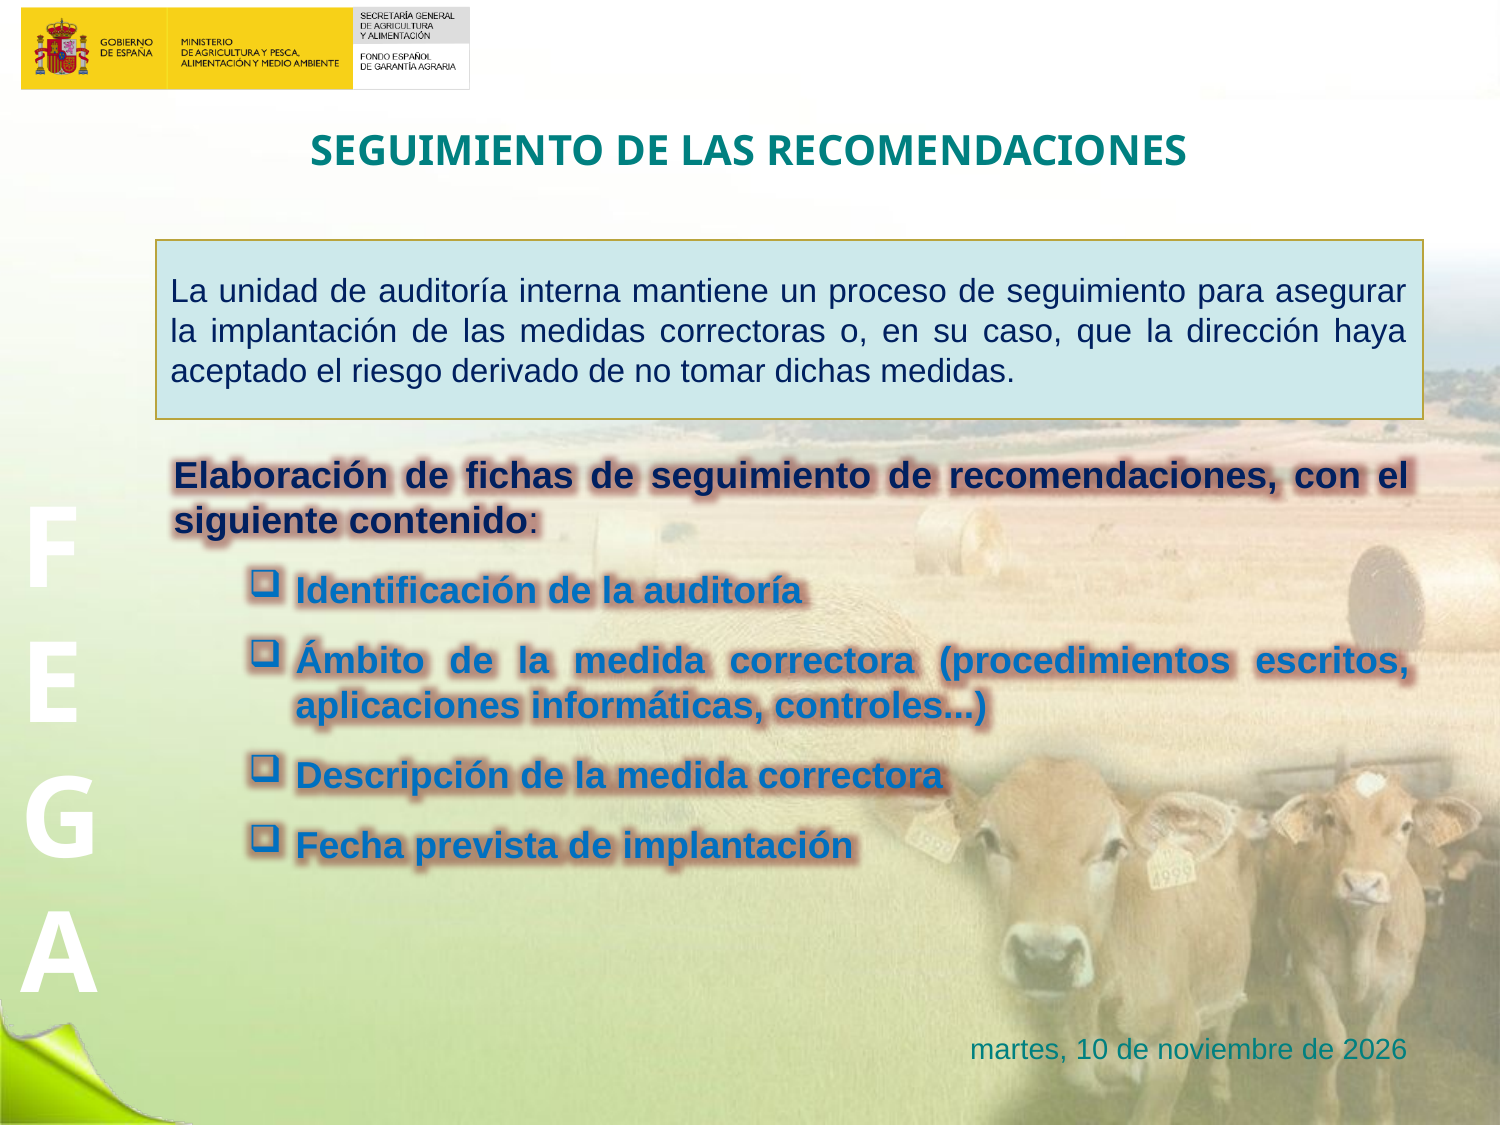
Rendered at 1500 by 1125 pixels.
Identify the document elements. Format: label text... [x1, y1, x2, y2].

picture [0, 0, 1500, 1125]
text_box La unidad de auditoría interna mantiene un proceso de seguimiento para asegurar la implantación de las medidas correctoras o, en su caso, que la dirección haya aceptado el riesgo derivado de no tomar dichas medidas. [155, 239, 1424, 420]
text_box Elaboración de fichas de seguimiento de recomendaciones, con el siguiente contenido: Identificación de la auditoría Ámbito de la medida correctora (procedimientos escritos, aplicaciones informáticas, controles...) Descripción de la medida correctora Fecha prevista de implantación [158, 373, 1425, 921]
slide_number lunes, 23 de enero de 2017 [868, 1023, 1424, 1102]
text_box SEGUIMIENTO DE LAS RECOMENDACIONES [73, 116, 1425, 188]
